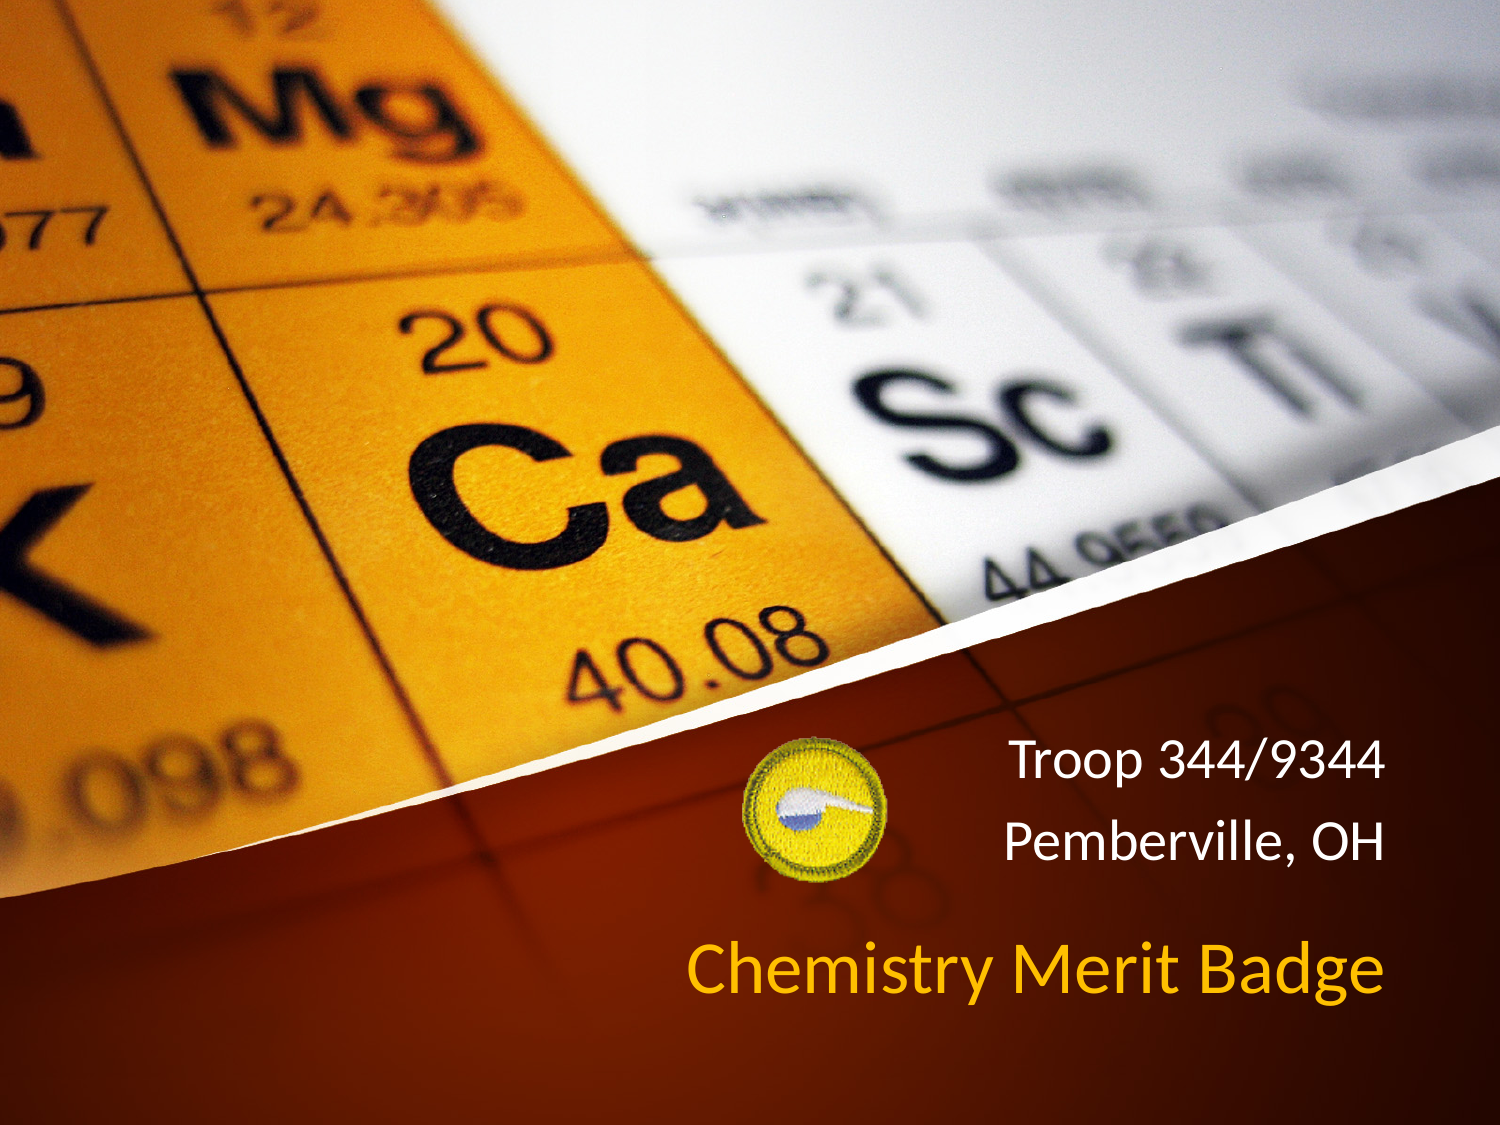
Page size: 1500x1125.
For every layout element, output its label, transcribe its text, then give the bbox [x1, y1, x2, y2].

title Chemistry Merit Badge [98, 888, 1402, 1039]
picture [0, 0, 1500, 1125]
subtitle Troop 344/9344 Pemberville, OH [73, 712, 1402, 813]
